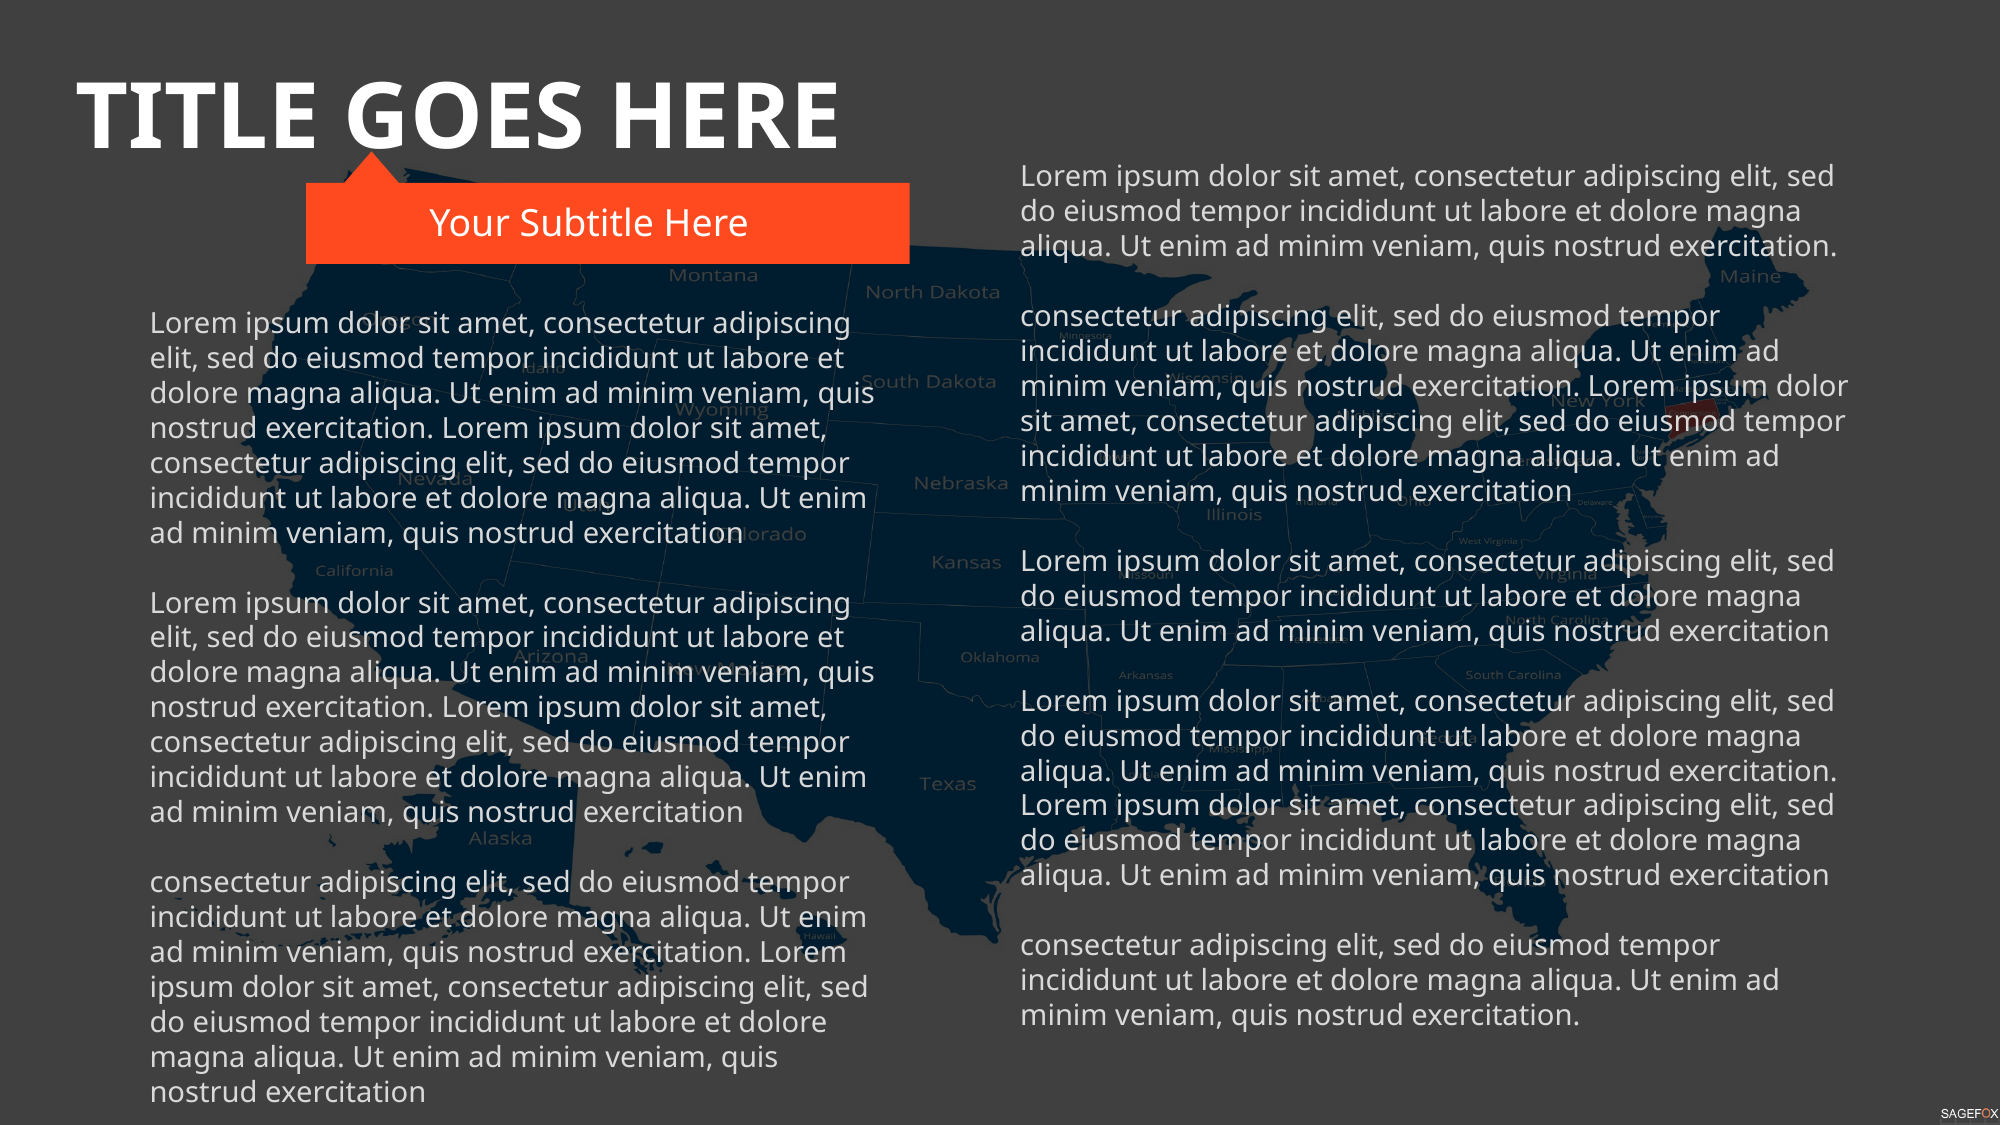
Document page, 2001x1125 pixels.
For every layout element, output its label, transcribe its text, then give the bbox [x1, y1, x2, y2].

text_box Lorem ipsum dolor sit amet, consectetur adipiscing elit, sed do eiusmod tempor incididunt ut labore et dolore magna aliqua. Ut enim ad minim veniam, quis nostrud exercitation. consectetur adipiscing elit, sed do eiusmod tempor incididunt ut labore et dolore magna aliqua. Ut enim ad minim veniam, quis nostrud exercitation. Lorem ipsum dolor sit amet, consectetur adipiscing elit, sed do eiusmod tempor incididunt ut labore et dolore magna aliqua. Ut enim ad minim veniam, quis nostrud exercitation Lorem ipsum dolor sit amet, consectetur adipiscing elit, sed do eiusmod tempor incididunt ut labore et dolore magna aliqua. Ut enim ad minim veniam, quis nostrud exercitation Lorem ipsum dolor sit amet, consectetur adipiscing elit, sed do eiusmod tempor incididunt ut labore et dolore magna aliqua. Ut enim ad minim veniam, quis nostrud exercitation. Lorem ipsum dolor sit amet, consectetur adipiscing elit, sed do eiusmod tempor incididunt ut labore et dolore magna aliqua. Ut enim ad minim veniam, quis nostrud exercitation consectetur adipiscing elit, sed do eiusmod tempor incididunt ut labore et dolore magna aliqua. Ut enim ad minim veniam, quis nostrud exercitation. [1005, 150, 1876, 1039]
text_box Lorem ipsum dolor sit amet, consectetur adipiscing elit, sed do eiusmod tempor incididunt ut labore et dolore magna aliqua. Ut enim ad minim veniam, quis nostrud exercitation. Lorem ipsum dolor sit amet, consectetur adipiscing elit, sed do eiusmod tempor incididunt ut labore et dolore magna aliqua. Ut enim ad minim veniam, quis nostrud exercitation Lorem ipsum dolor sit amet, consectetur adipiscing elit, sed do eiusmod tempor incididunt ut labore et dolore magna aliqua. Ut enim ad minim veniam, quis nostrud exercitation. Lorem ipsum dolor sit amet, consectetur adipiscing elit, sed do eiusmod tempor incididunt ut labore et dolore magna aliqua. Ut enim ad minim veniam, quis nostrud exercitation consectetur adipiscing elit, sed do eiusmod tempor incididunt ut labore et dolore magna aliqua. Ut enim ad minim veniam, quis nostrud exercitation. Lorem ipsum dolor sit amet, consectetur adipiscing elit, sed do eiusmod tempor incididunt ut labore et dolore magna aliqua. Ut enim ad minim veniam, quis nostrud exercitation [134, 296, 897, 1125]
text_box TITLE GOES HERE [60, 49, 965, 175]
picture [0, 0, 2001, 1125]
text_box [306, 151, 910, 264]
